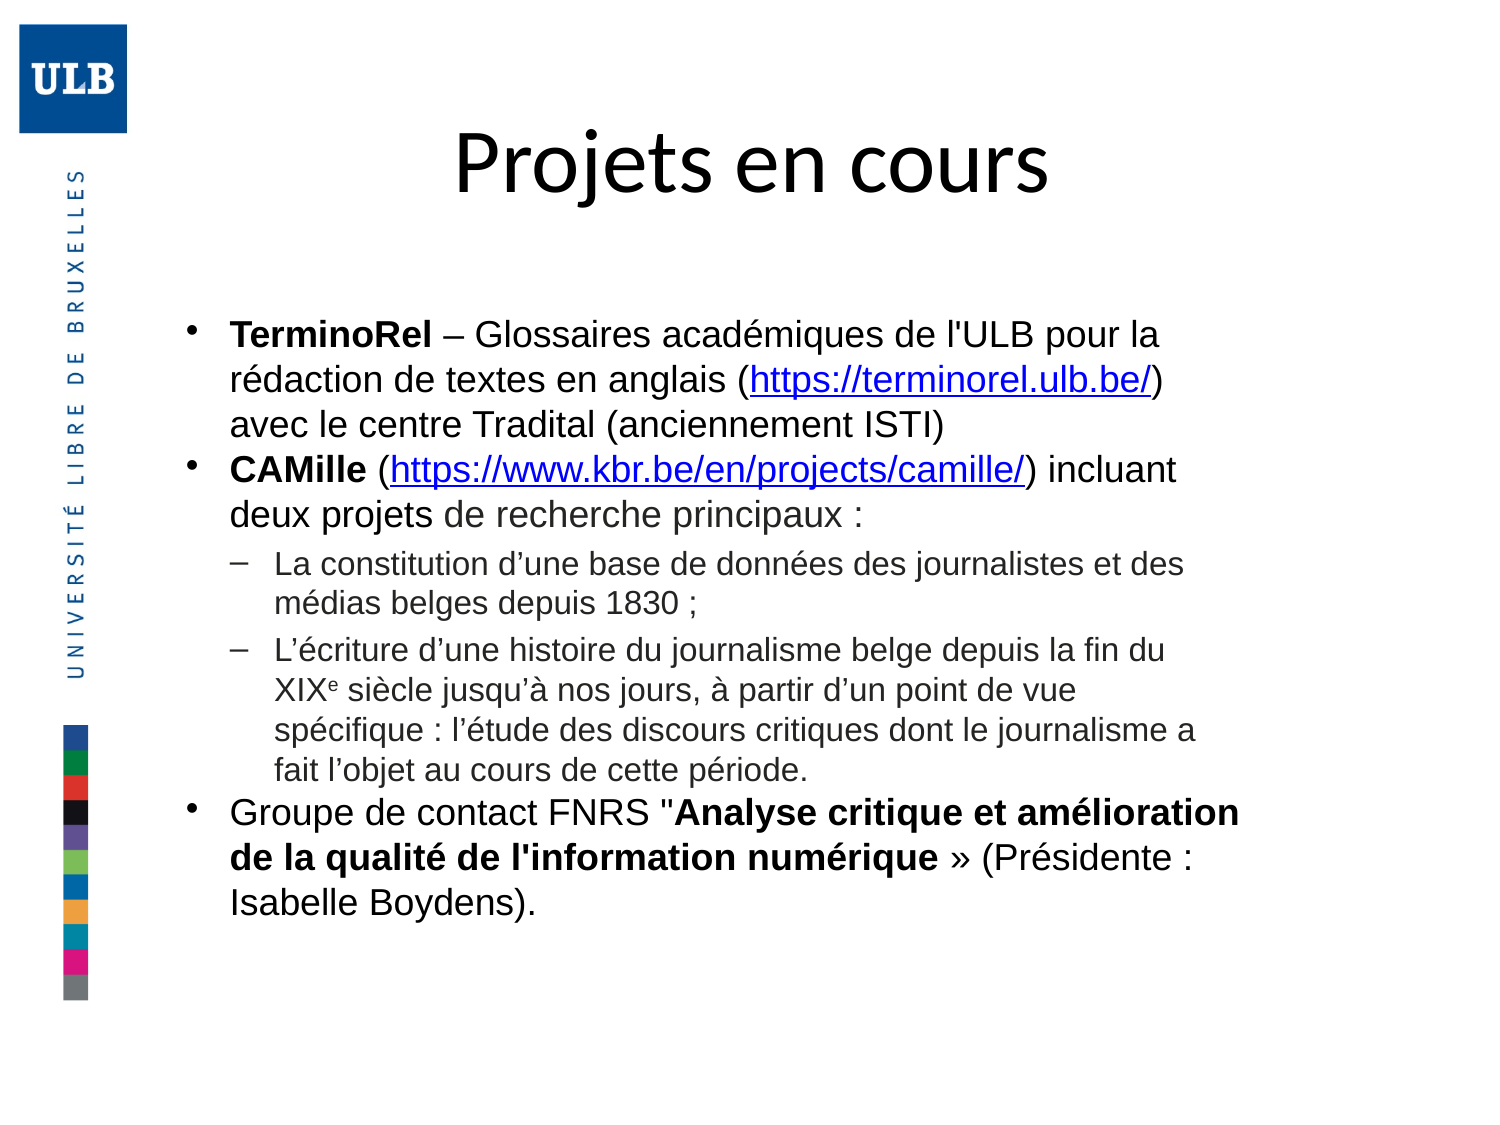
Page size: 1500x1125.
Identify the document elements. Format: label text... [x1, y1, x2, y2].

title Projets en cours [155, 62, 1350, 250]
text_box TerminoRel – Glossaires académiques de l'ULB pour la rédaction de textes en anglais (https://terminorel.ulb.be/) avec le centre Tradital (anciennement ISTI) CAMille (https://www.kbr.be/en/projects/camille/) incluant deux projets de recherche principaux : La constitution d’une base de données des journalistes et des médias belges depuis 1830 ; L’écriture d’une histoire du journalisme belge depuis la fin du XIXe siècle jusqu’à nos jours, à partir d’un point de vue spécifique : l’étude des discours critiques dont le journalisme a fait l’objet au cours de cette période. Groupe de contact FNRS "Analyse critique et amélioration de la qualité de l'information numérique » (Présidente : Isabelle Boydens). [171, 302, 1258, 931]
picture [62, 725, 89, 1013]
picture [0, 24, 151, 688]
